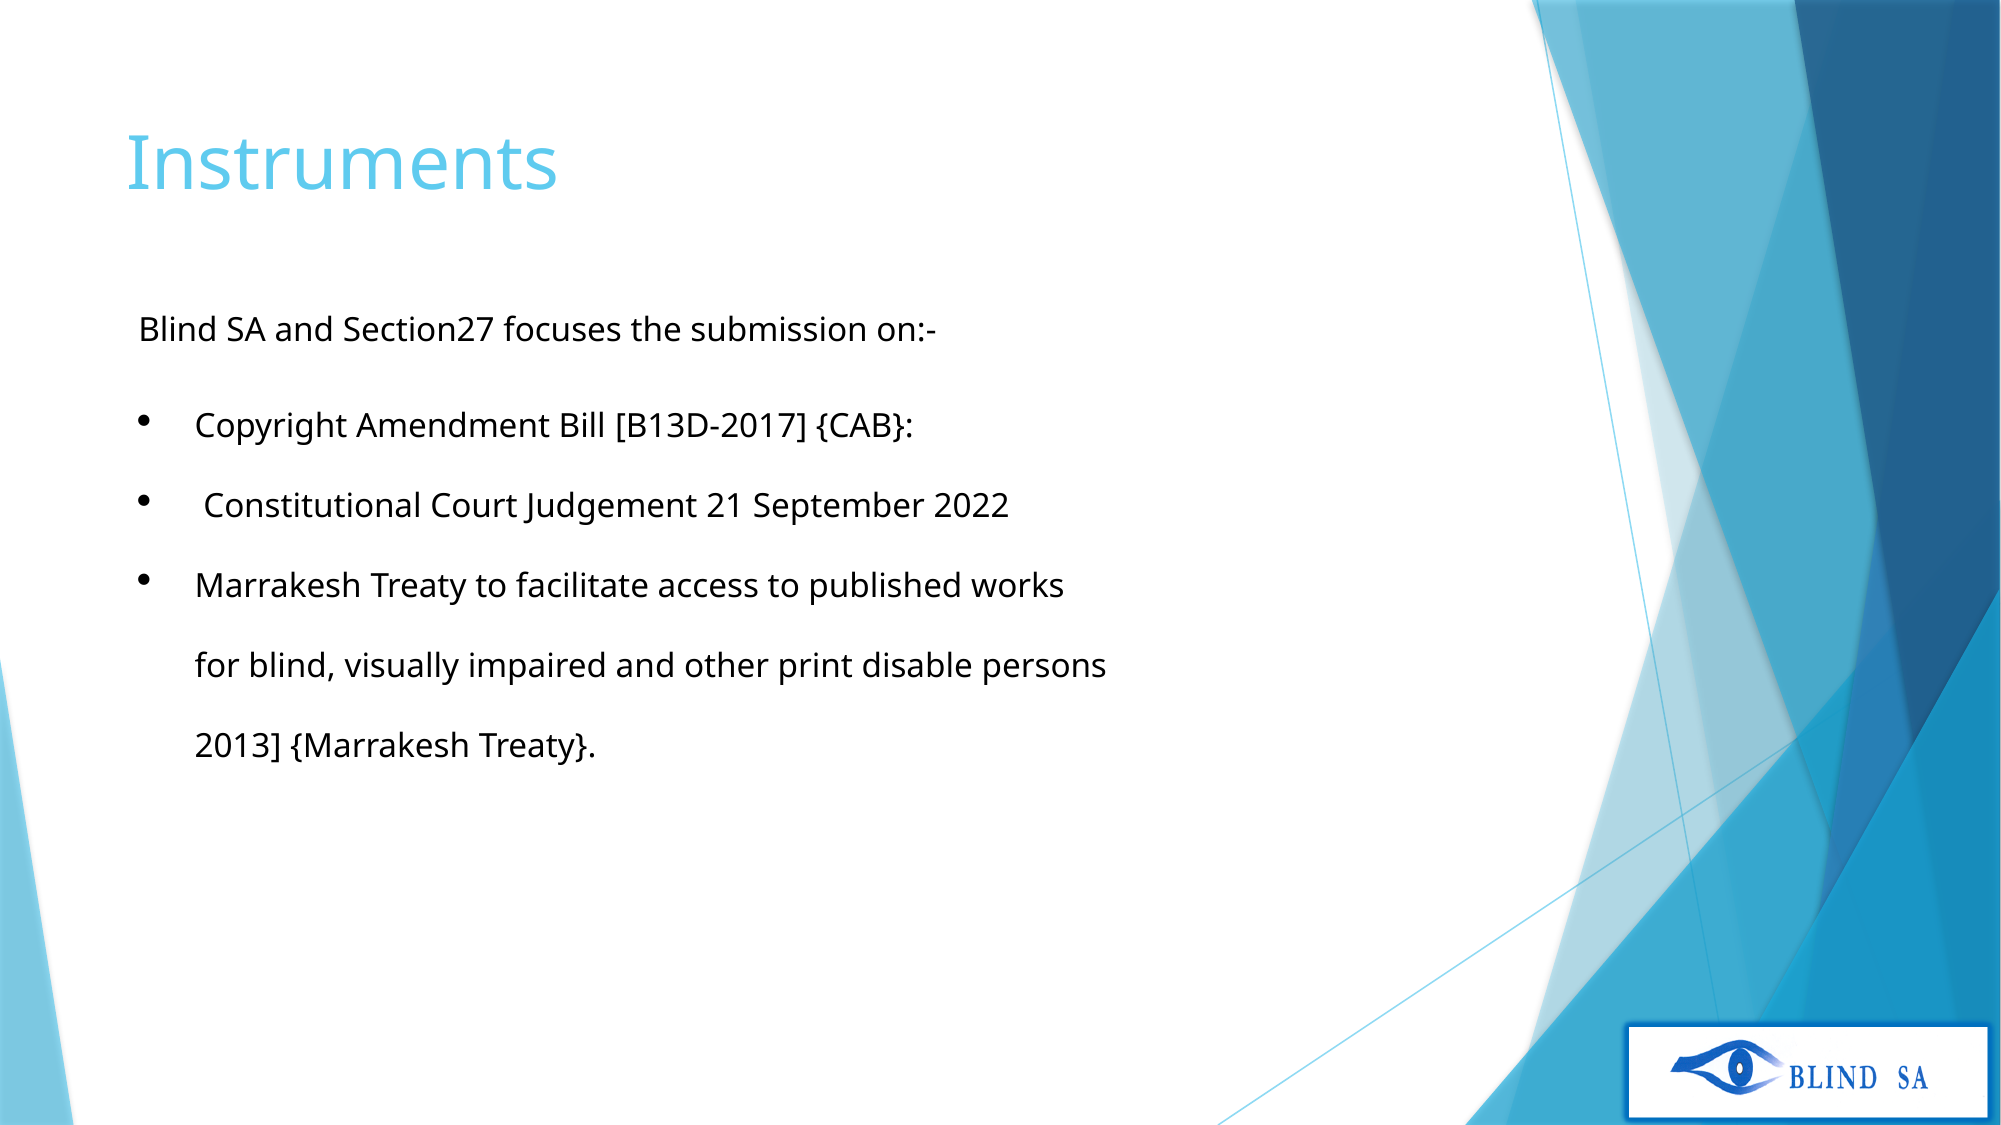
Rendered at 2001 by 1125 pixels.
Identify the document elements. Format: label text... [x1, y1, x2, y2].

text_box Blind SA and Section27 focuses the submission on:- Copyright Amendment Bill [B13D-2017] {CAB}: Constitutional Court Judgement 21 September 2022 Marrakesh Treaty to facilitate access to published works for blind, visually impaired and other print disable persons 2013] {Marrakesh Treaty}. [123, 297, 1124, 771]
picture [1616, 1014, 2000, 1125]
text_box Instruments [111, 107, 1522, 212]
